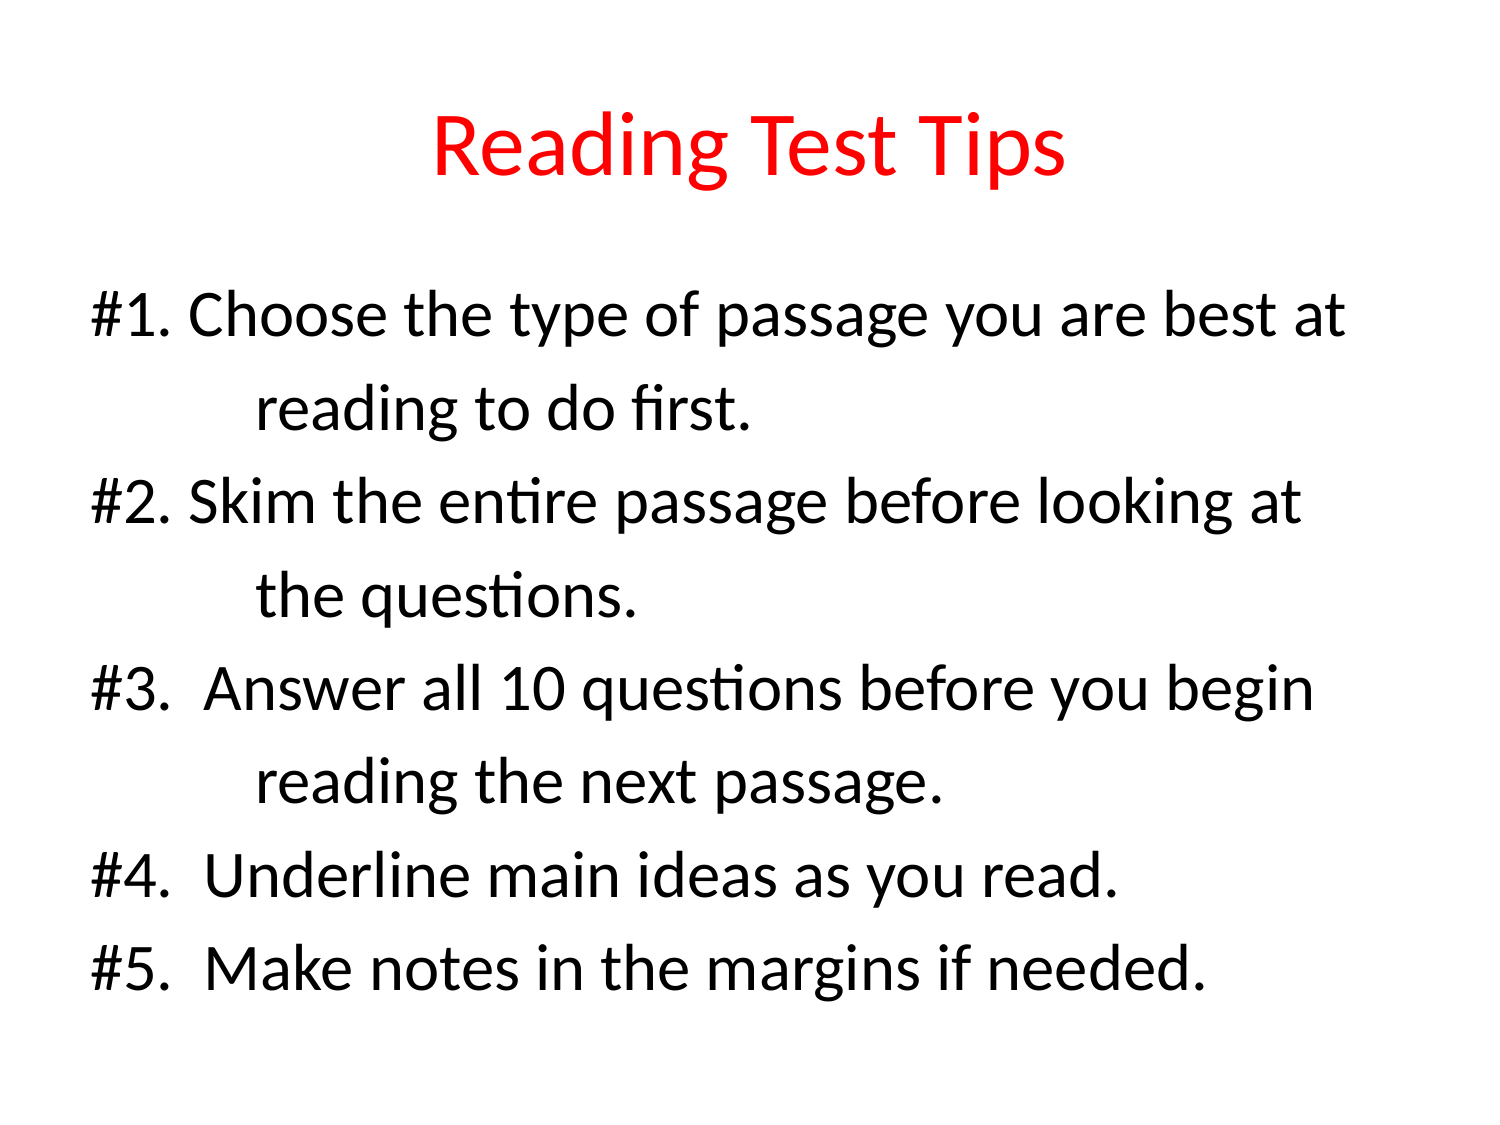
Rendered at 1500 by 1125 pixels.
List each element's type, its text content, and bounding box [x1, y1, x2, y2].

list #1. Choose the type of passage you are best at reading to do first. #2. Skim the entire passage before looking at the questions. #3. Answer all 10 questions before you begin reading the next passage. #4. Underline main ideas as you read. #5. Make notes in the margins if needed. [75, 262, 1425, 1088]
title Reading Test Tips [75, 45, 1425, 233]
